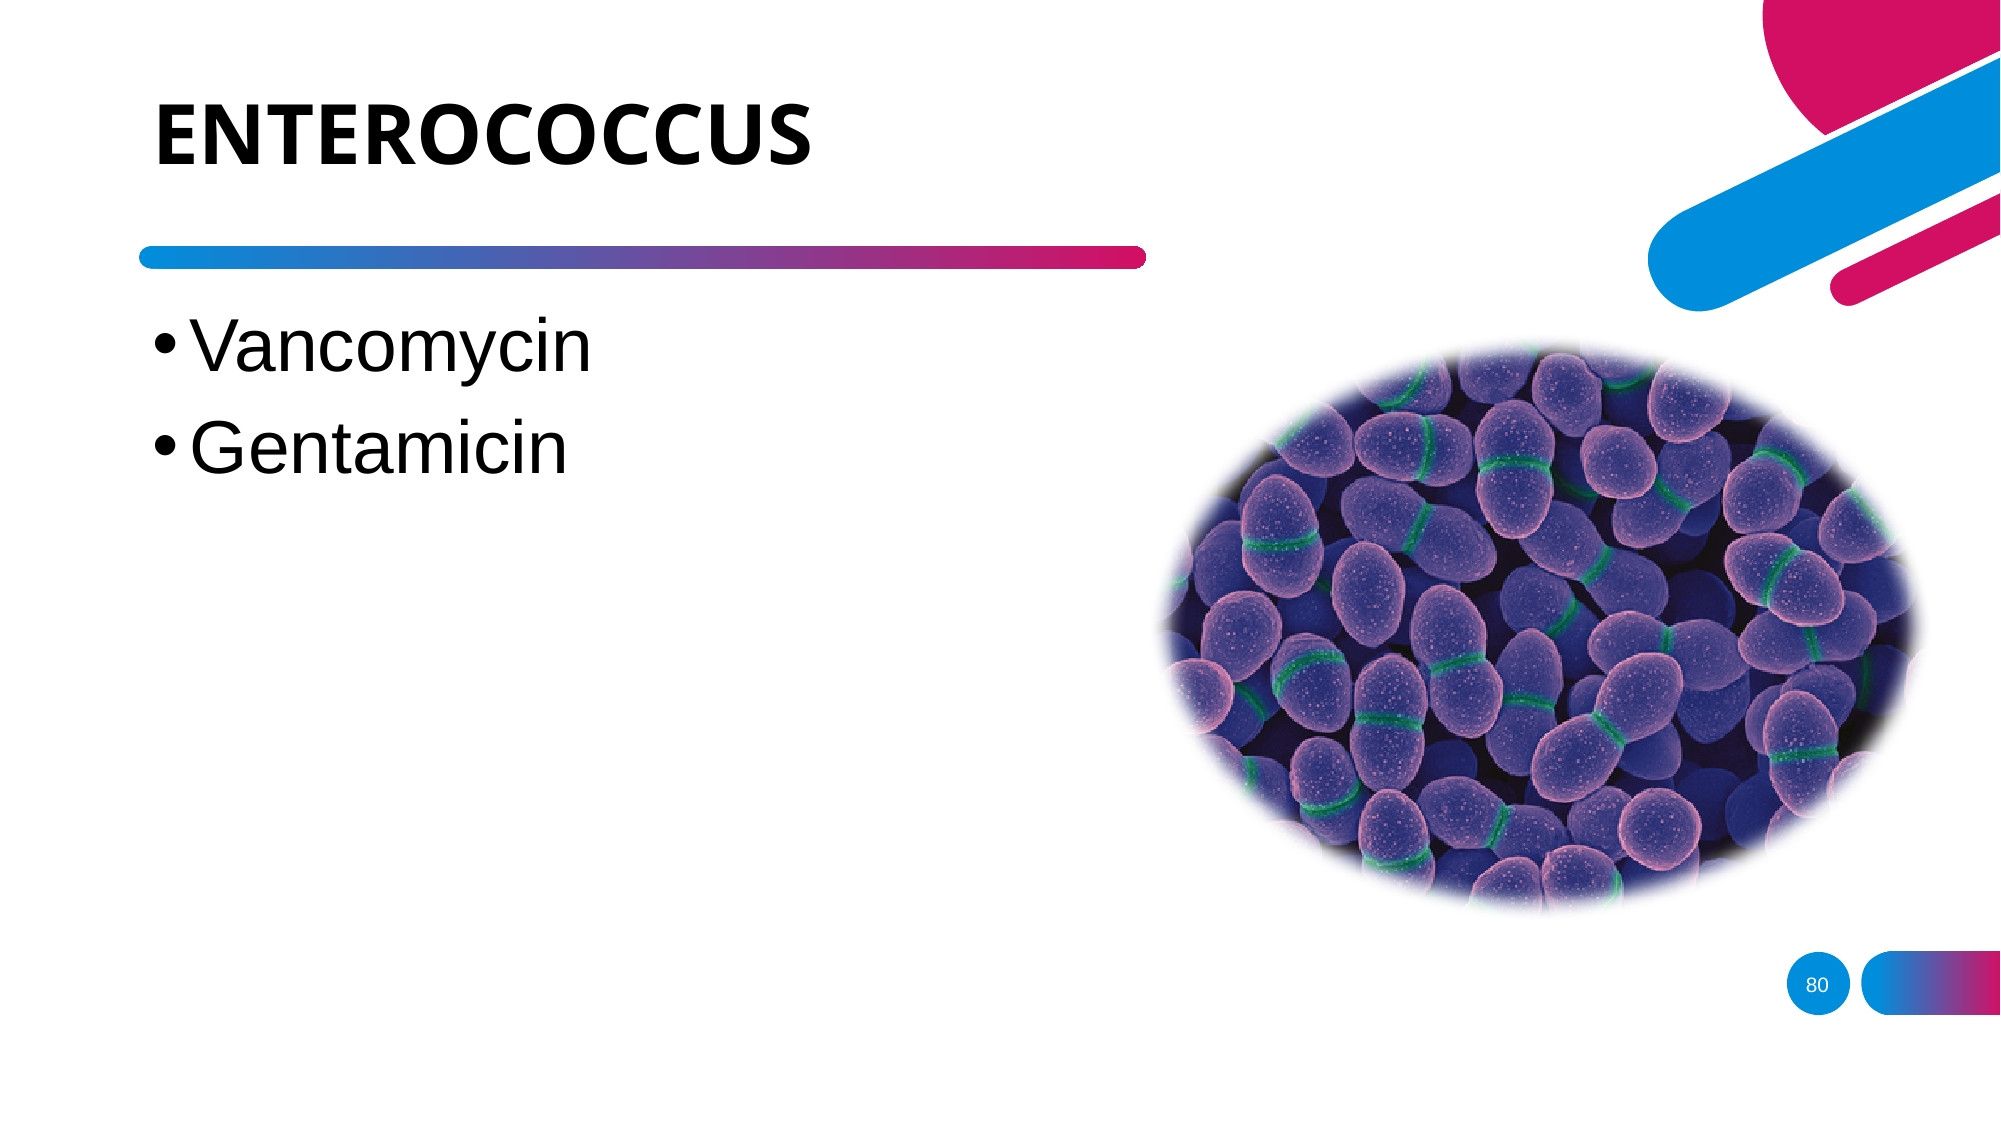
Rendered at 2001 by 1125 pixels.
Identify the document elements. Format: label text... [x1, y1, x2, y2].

title ENTEROCOCCUS [137, 59, 1623, 215]
picture [1149, 333, 1931, 920]
list Vancomycin Gentamicin [137, 299, 1863, 1014]
